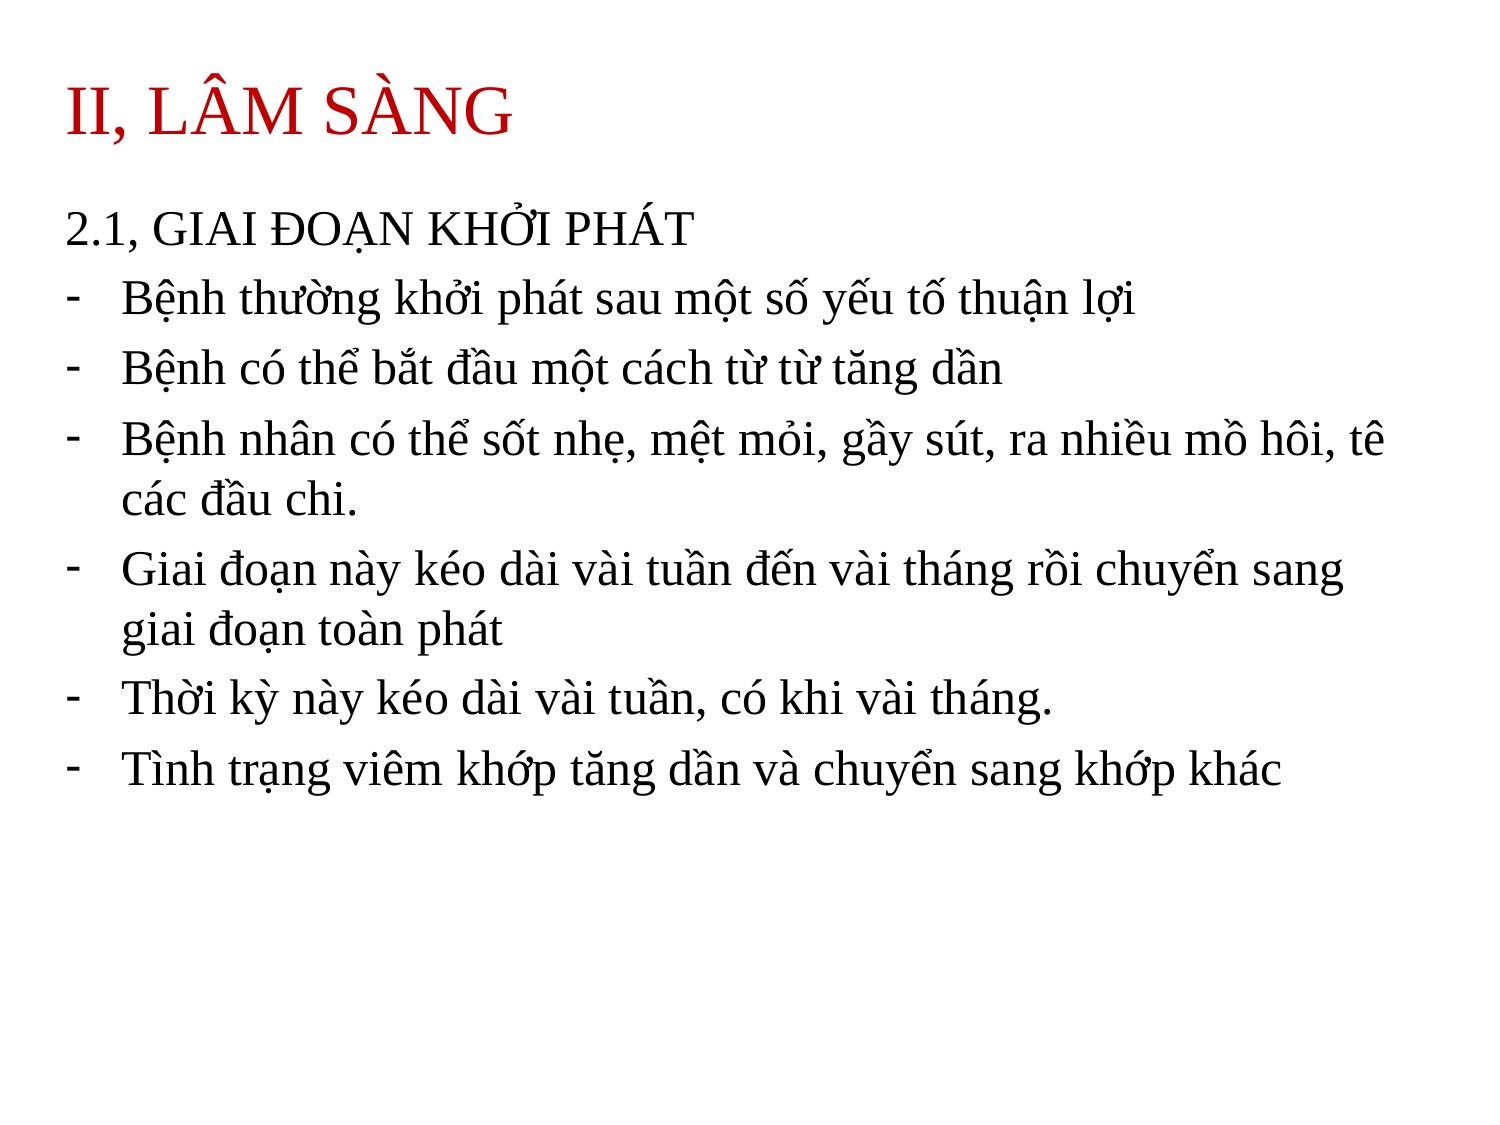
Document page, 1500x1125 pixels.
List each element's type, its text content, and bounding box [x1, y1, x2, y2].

list 2.1, GIAI ĐOẠN KHỞI PHÁT Bệnh thường khởi phát sau một số yếu tố thuận lợi Bệnh có thể bắt đầu một cách từ từ tăng dần Bệnh nhân có thể sốt nhẹ, mệt mỏi, gầy sút, ra nhiều mồ hôi, tê các đầu chi. Giai đoạn này kéo dài vài tuần đến vài tháng rồi chuyển sang giai đoạn toàn phát Thời kỳ này kéo dài vài tuần, có khi vài tháng. Tình trạng viêm khớp tăng dần và chuyển sang khớp khác [50, 187, 1425, 1005]
title II, LÂM SÀNG [50, 50, 600, 163]
